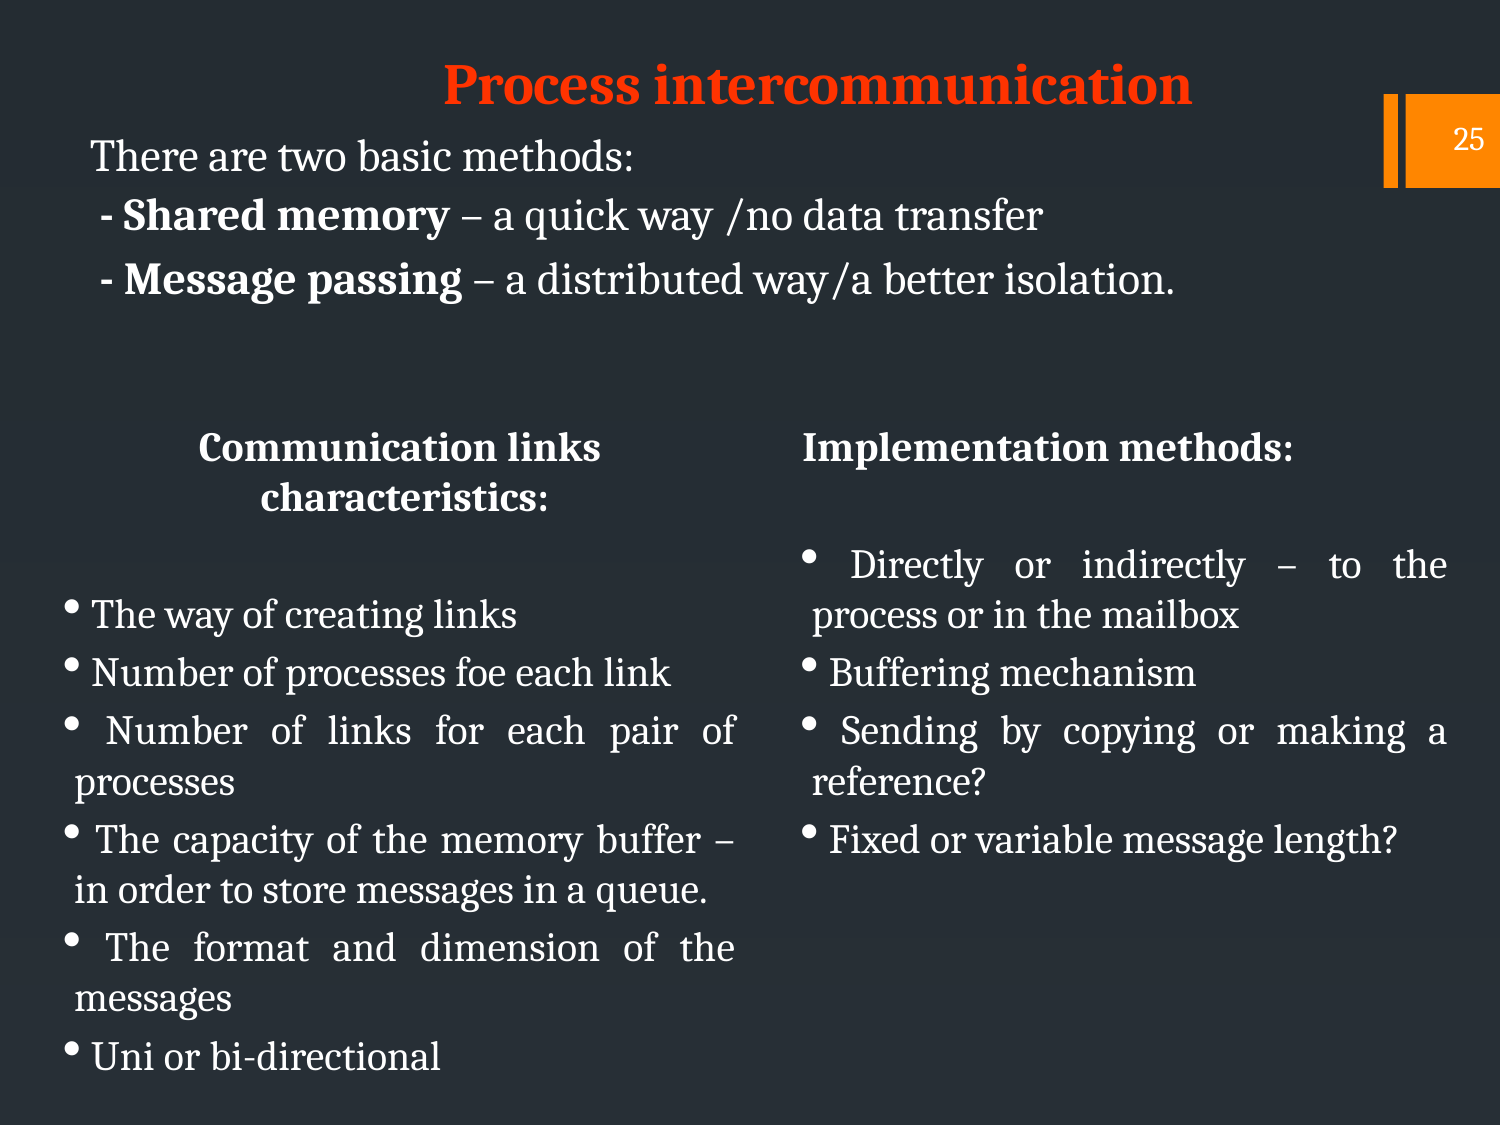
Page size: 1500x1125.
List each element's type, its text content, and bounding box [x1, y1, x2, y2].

text_box Communication links characteristics: The way of creating links Number of processes foe each link Number of links for each pair of processes The capacity of the memory buffer – in order to store messages in a queue. The format and dimension of the messages Uni or bi-directional [50, 412, 750, 1088]
text_box Process intercommunication [362, 24, 1275, 138]
text_box There are two basic methods: - Shared memory – a quick way /no data transfer - Message passing – a distributed way/a better isolation. [74, 99, 1438, 338]
text_box Implementation methods: Directly or indirectly – to the process or in the mailbox Buffering mechanism Sending by copying or making a reference? Fixed or variable message length? [787, 412, 1463, 775]
slide_number 25 [1438, 112, 1500, 162]
